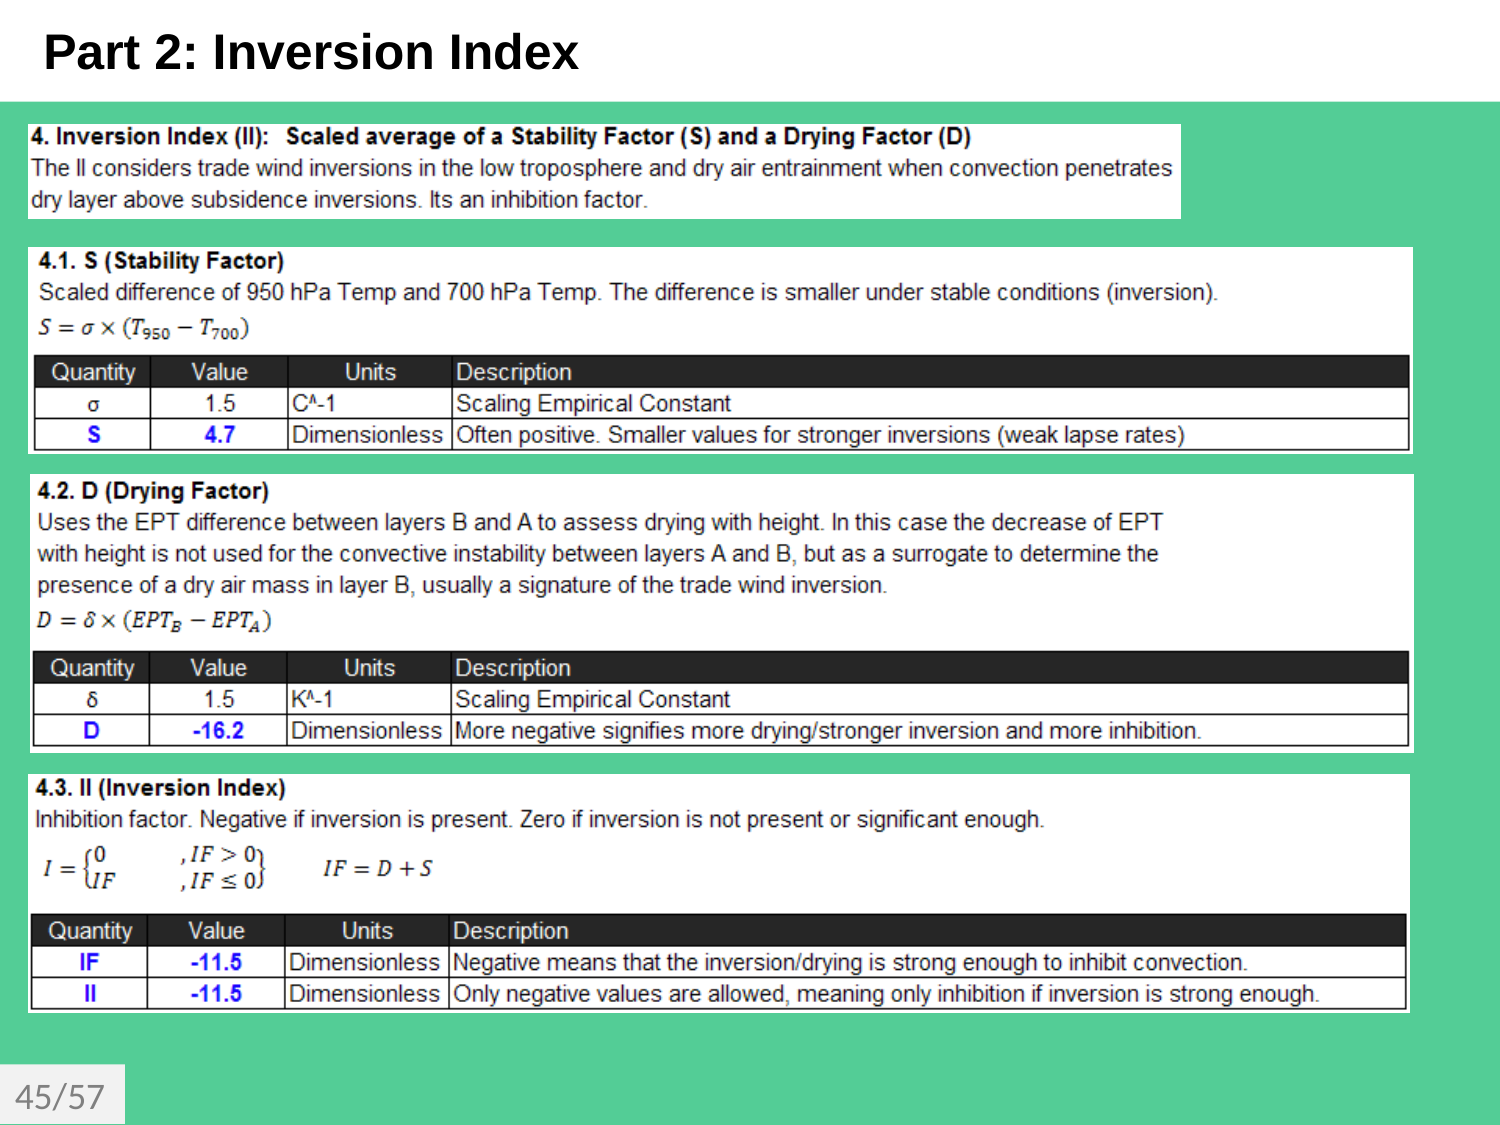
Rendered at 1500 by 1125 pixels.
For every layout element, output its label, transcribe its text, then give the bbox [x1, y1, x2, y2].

picture [28, 774, 1411, 1013]
picture [28, 246, 1414, 454]
text_box [0, 99, 1500, 1125]
picture [28, 124, 1181, 219]
picture [29, 473, 1414, 753]
text_box Part 2: Inversion Index [28, 12, 595, 88]
text_box 45/57 [0, 1064, 125, 1124]
